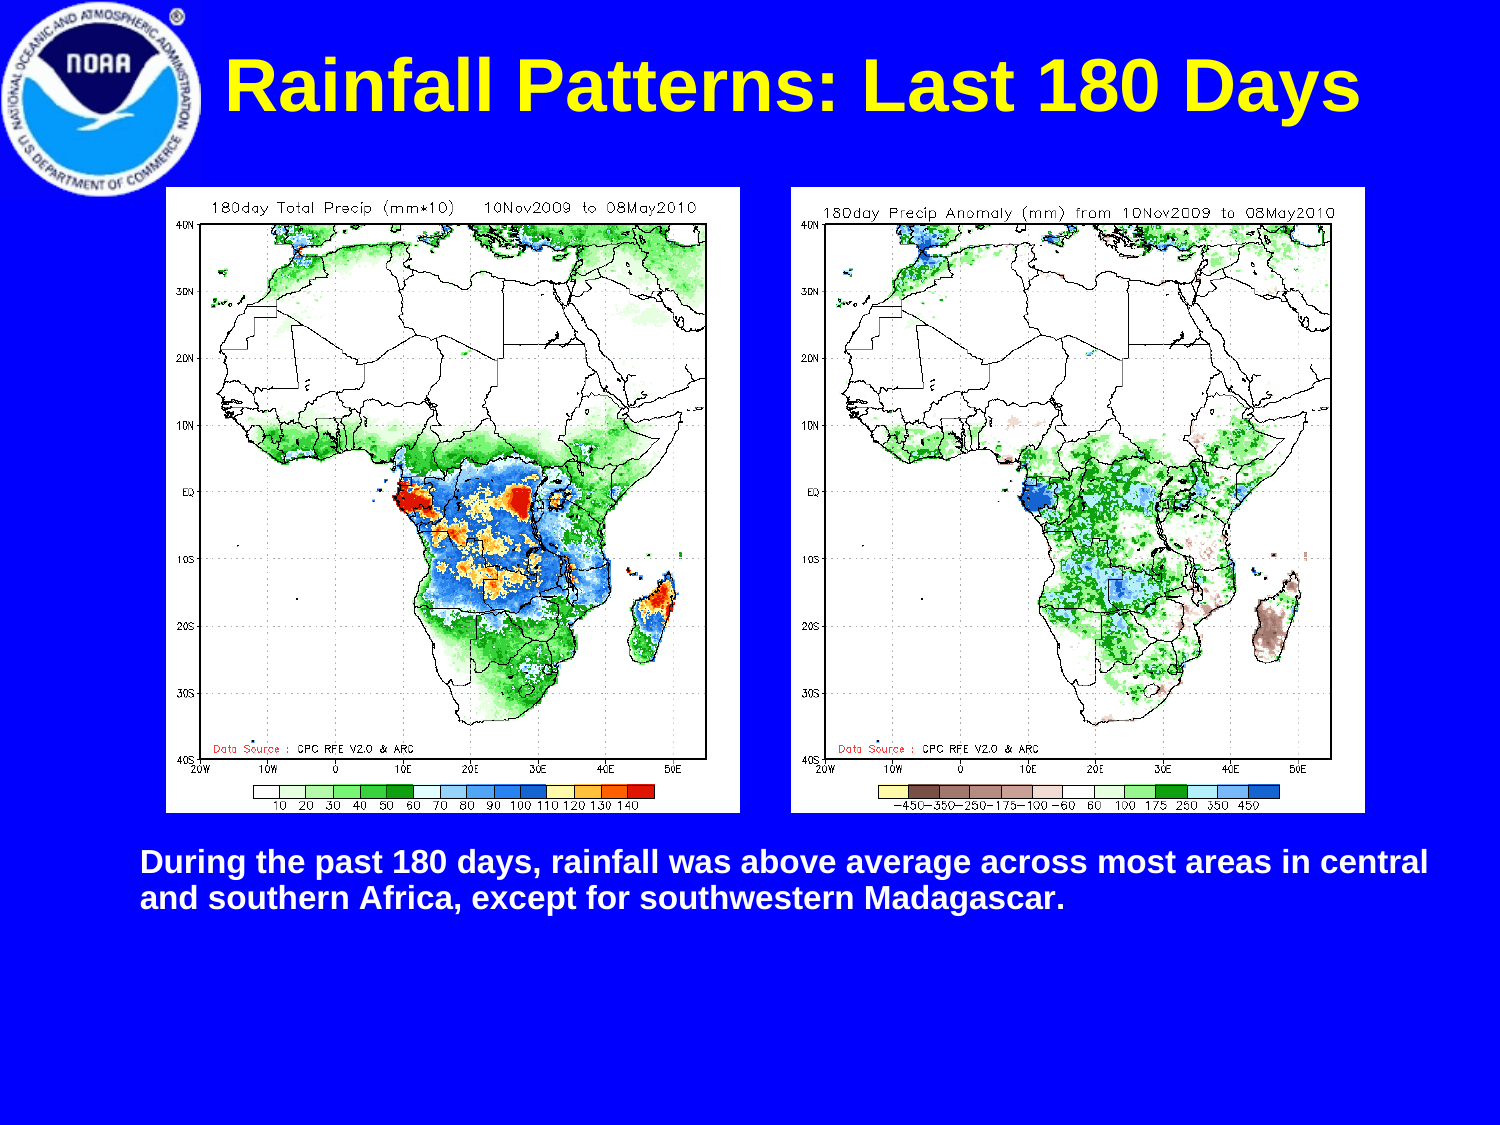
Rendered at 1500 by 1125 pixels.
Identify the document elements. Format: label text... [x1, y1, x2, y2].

text_box During the past 180 days, rainfall was above average across most areas in central and southern Africa, except for southwestern Madagascar. [124, 837, 1463, 925]
picture [791, 187, 1365, 813]
picture [0, 0, 740, 813]
title Rainfall Patterns: Last 180 Days [174, 24, 1413, 138]
